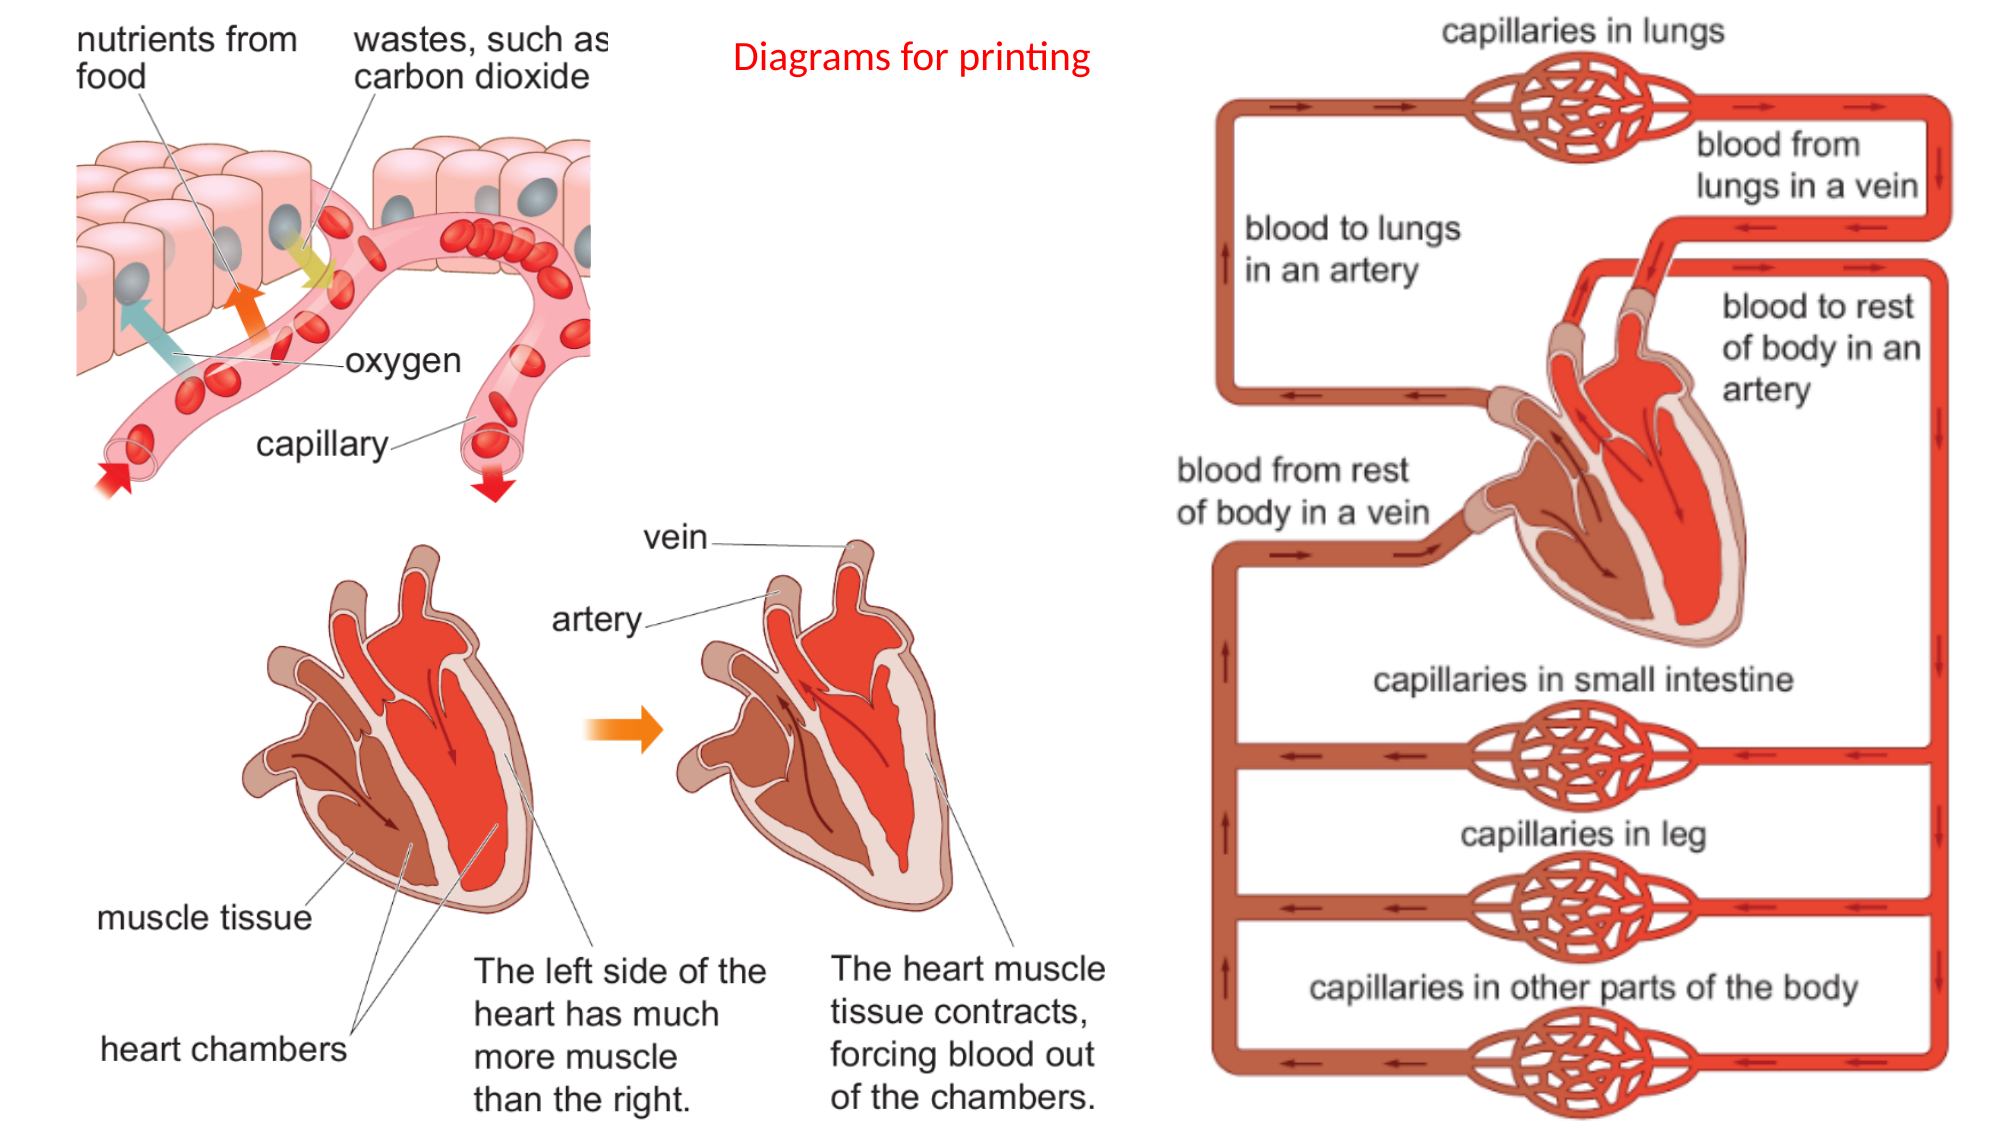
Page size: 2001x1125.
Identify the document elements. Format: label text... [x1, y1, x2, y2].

picture [1140, 0, 2000, 1125]
picture [67, 21, 1113, 1125]
text_box Diagrams for printing [668, 21, 1140, 87]
